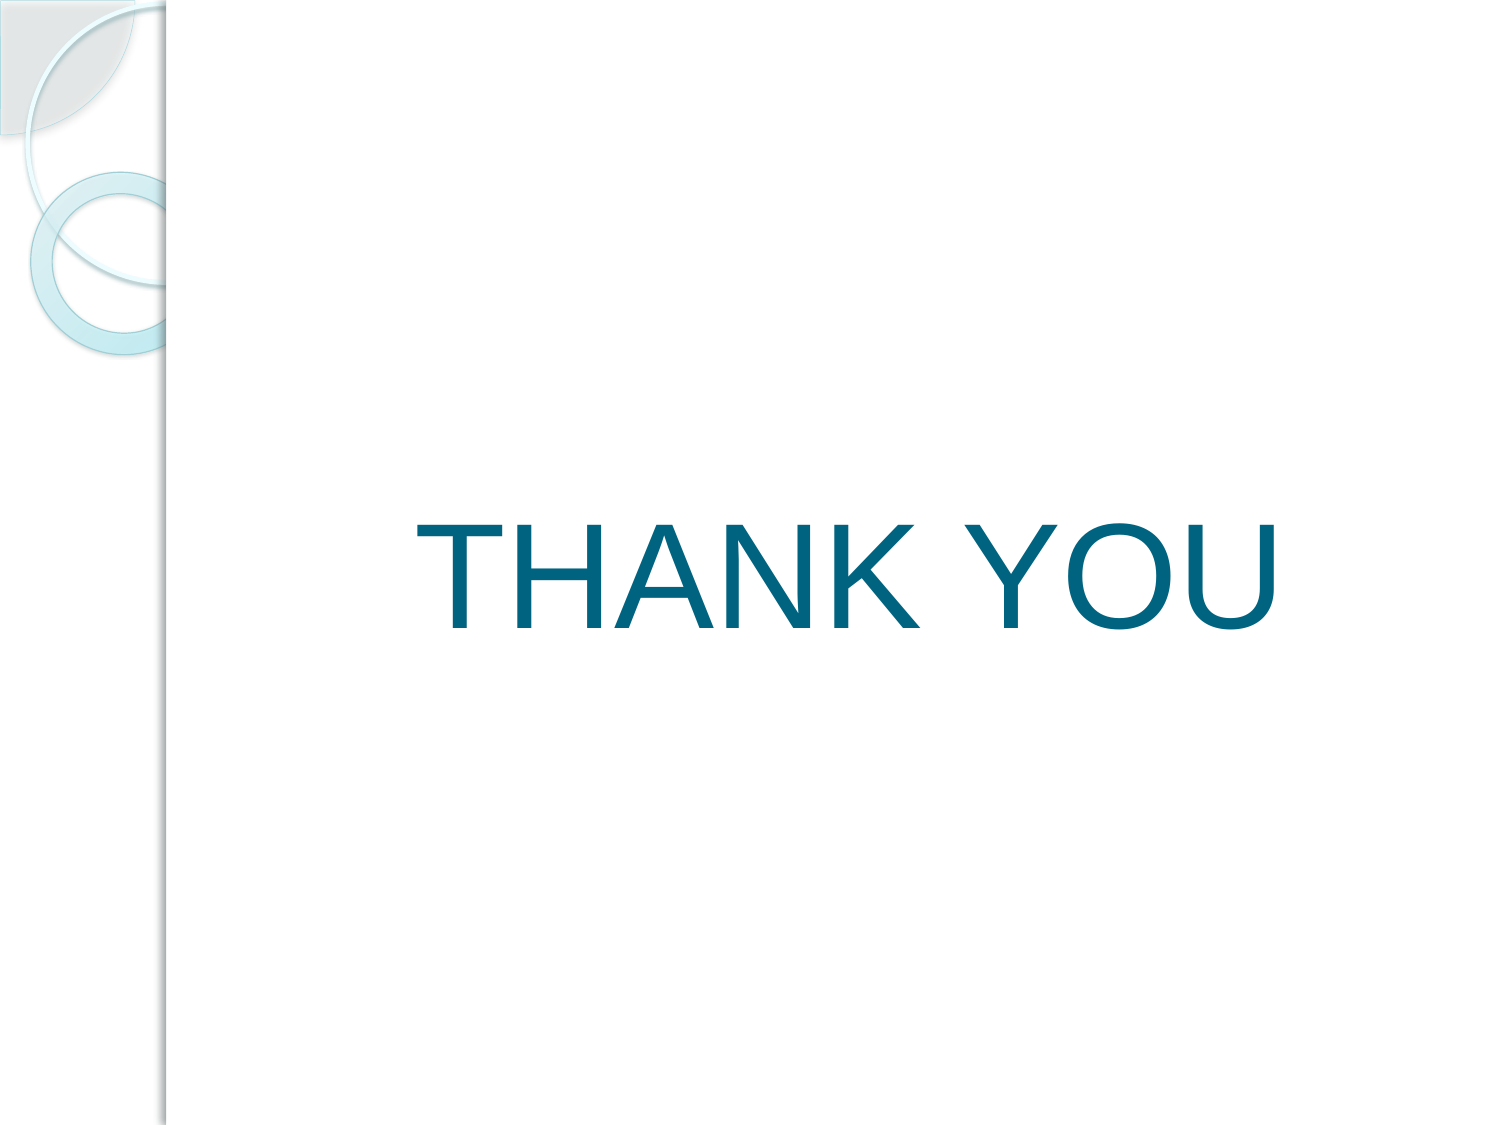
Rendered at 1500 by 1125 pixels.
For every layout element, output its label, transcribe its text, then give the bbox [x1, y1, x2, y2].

title THANK YOU [235, 474, 1466, 663]
